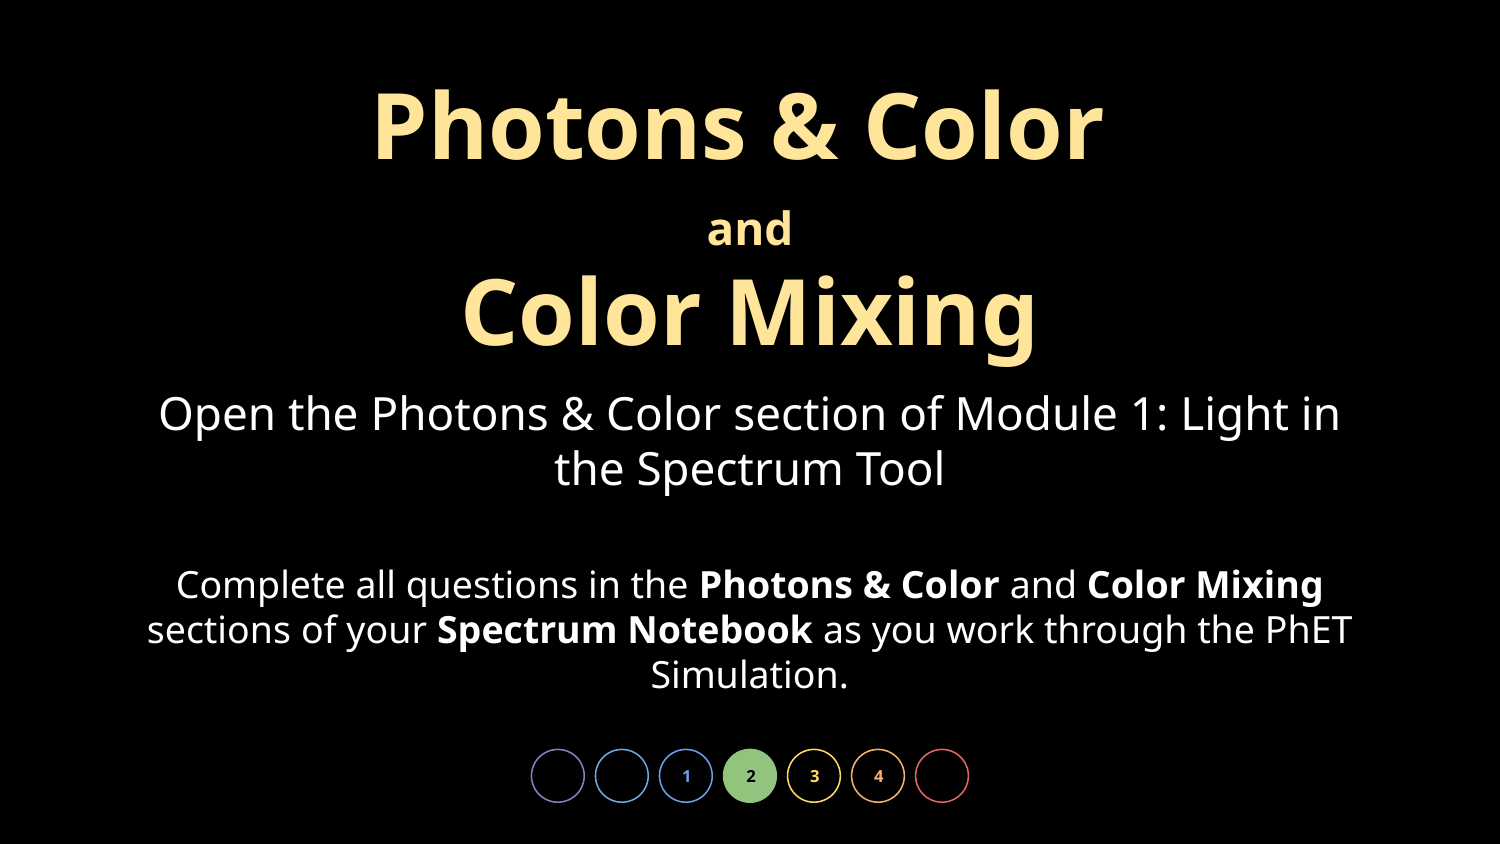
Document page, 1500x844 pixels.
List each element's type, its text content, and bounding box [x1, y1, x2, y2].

title Photons & Color and Color Mixing Open the Photons & Color section of Module 1: Light in the Spectrum Tool Complete all questions in the Photons & Color and Color Mixing sections of your Spectrum Notebook as you work through the PhET Simulation. [107, 53, 1393, 656]
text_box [531, 749, 969, 803]
